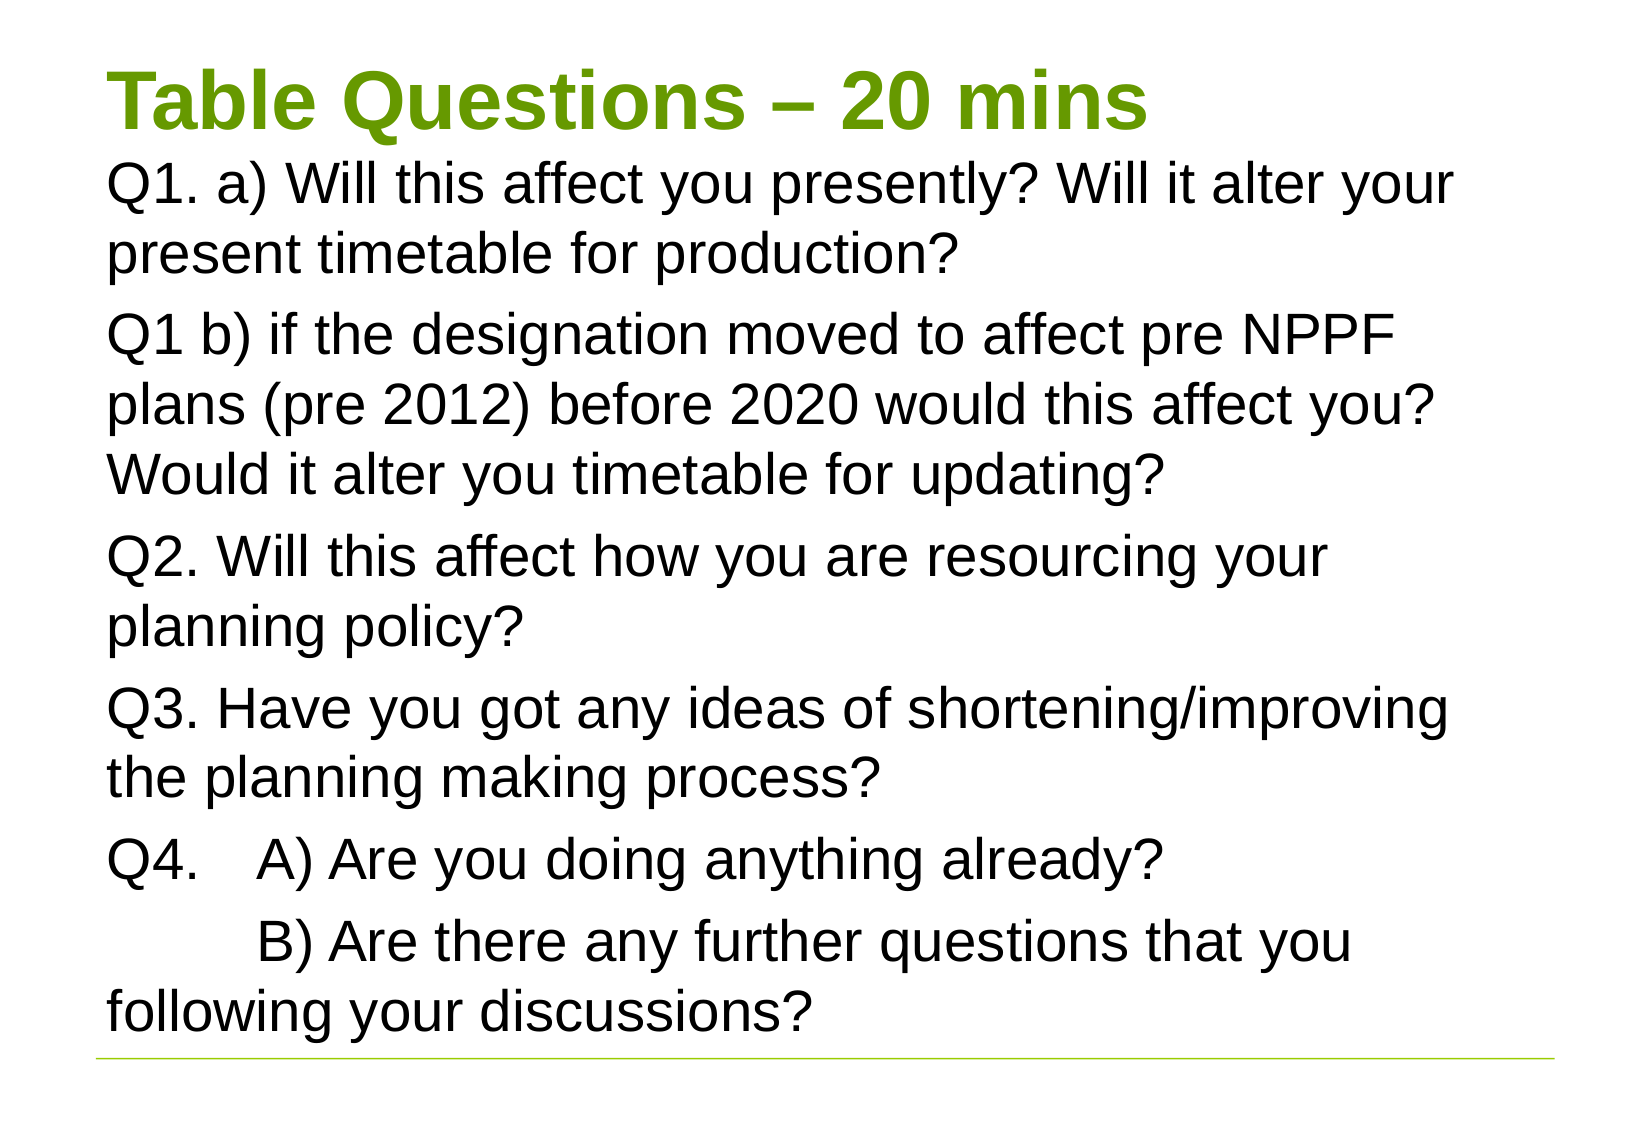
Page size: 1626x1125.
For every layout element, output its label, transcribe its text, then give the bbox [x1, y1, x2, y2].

list Q1. a) Will this affect you presently? Will it alter your present timetable for production? Q1 b) if the designation moved to affect pre NPPF plans (pre 2012) before 2020 would this affect you? Would it alter you timetable for updating? Q2. Will this affect how you are resourcing your planning policy? Q3. Have you got any ideas of shortening/improving the planning making process? Q4. A) Are you doing anything already? B) Are there any further questions that you following your discussions? [91, 137, 1555, 988]
title Table Questions – 20 mins [91, 2, 1555, 137]
